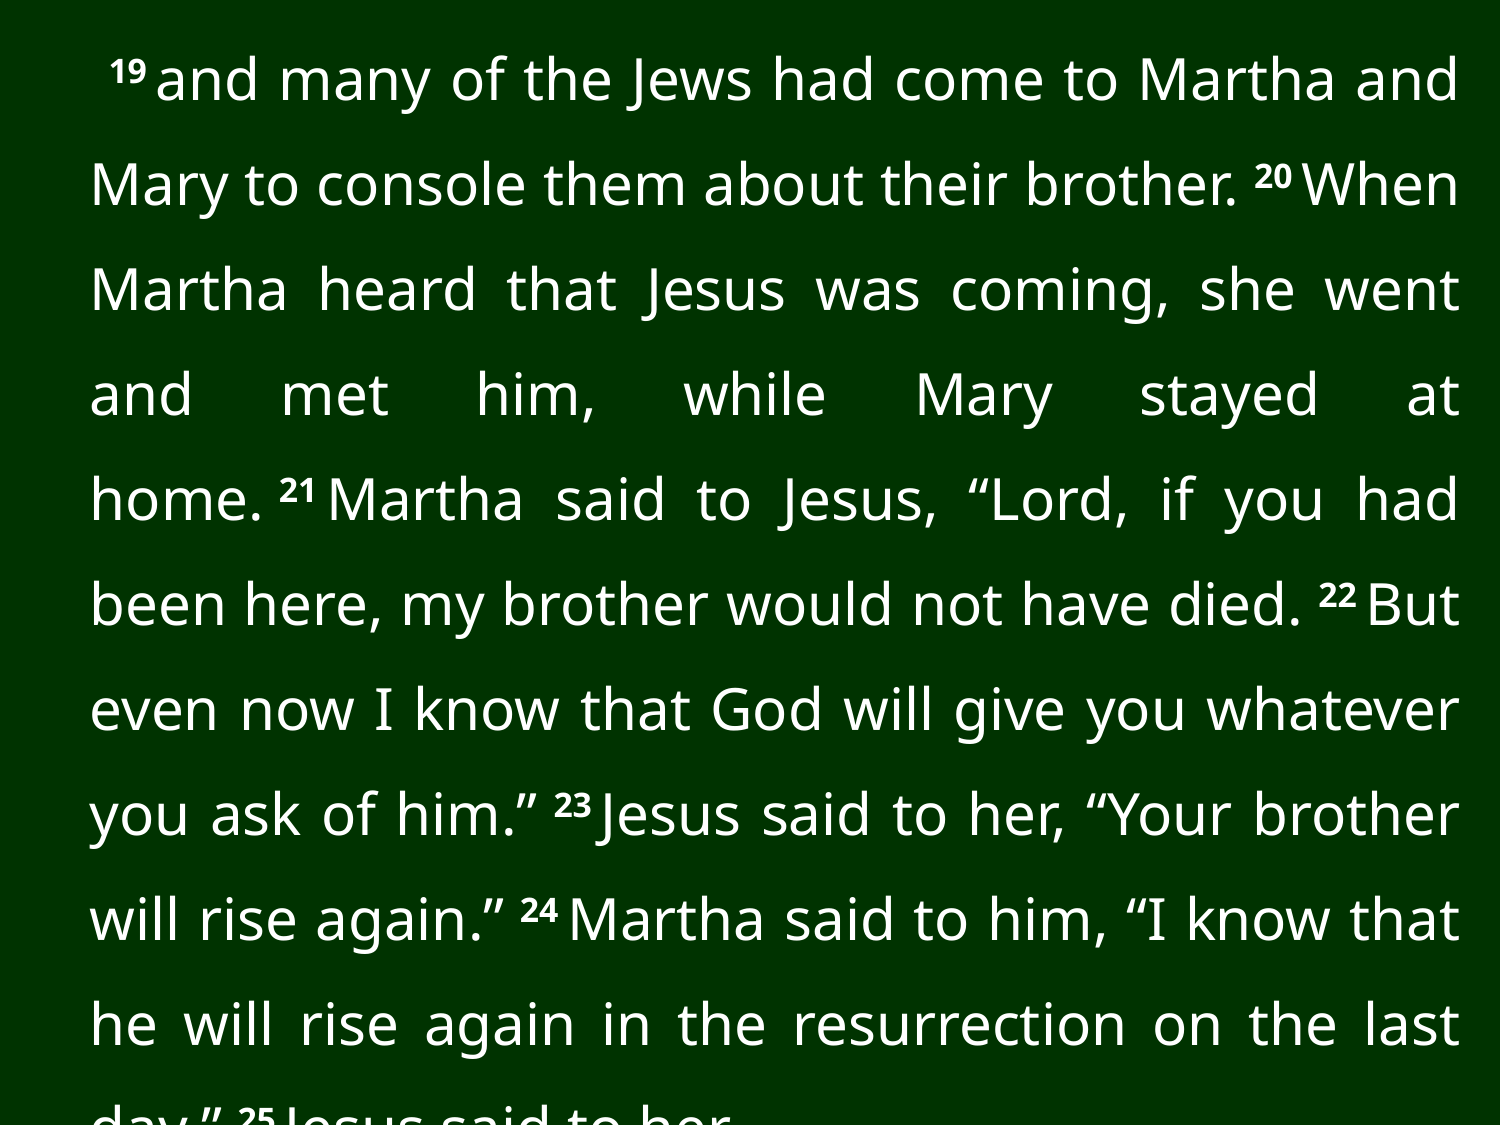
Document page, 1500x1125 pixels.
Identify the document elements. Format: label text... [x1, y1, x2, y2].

text_box 19 and many of the Jews had come to Martha and Mary to console them about their brother. 20 When Martha heard that Jesus was coming, she went and met him, while Mary stayed at home. 21 Martha said to Jesus, “Lord, if you had been here, my brother would not have died. 22 But even now I know that God will give you whatever you ask of him.” 23 Jesus said to her, “Your brother will rise again.” 24 Martha said to him, “I know that he will rise again in the resurrection on the last day.” 25 Jesus said to her, . . . [75, 0, 1475, 1125]
